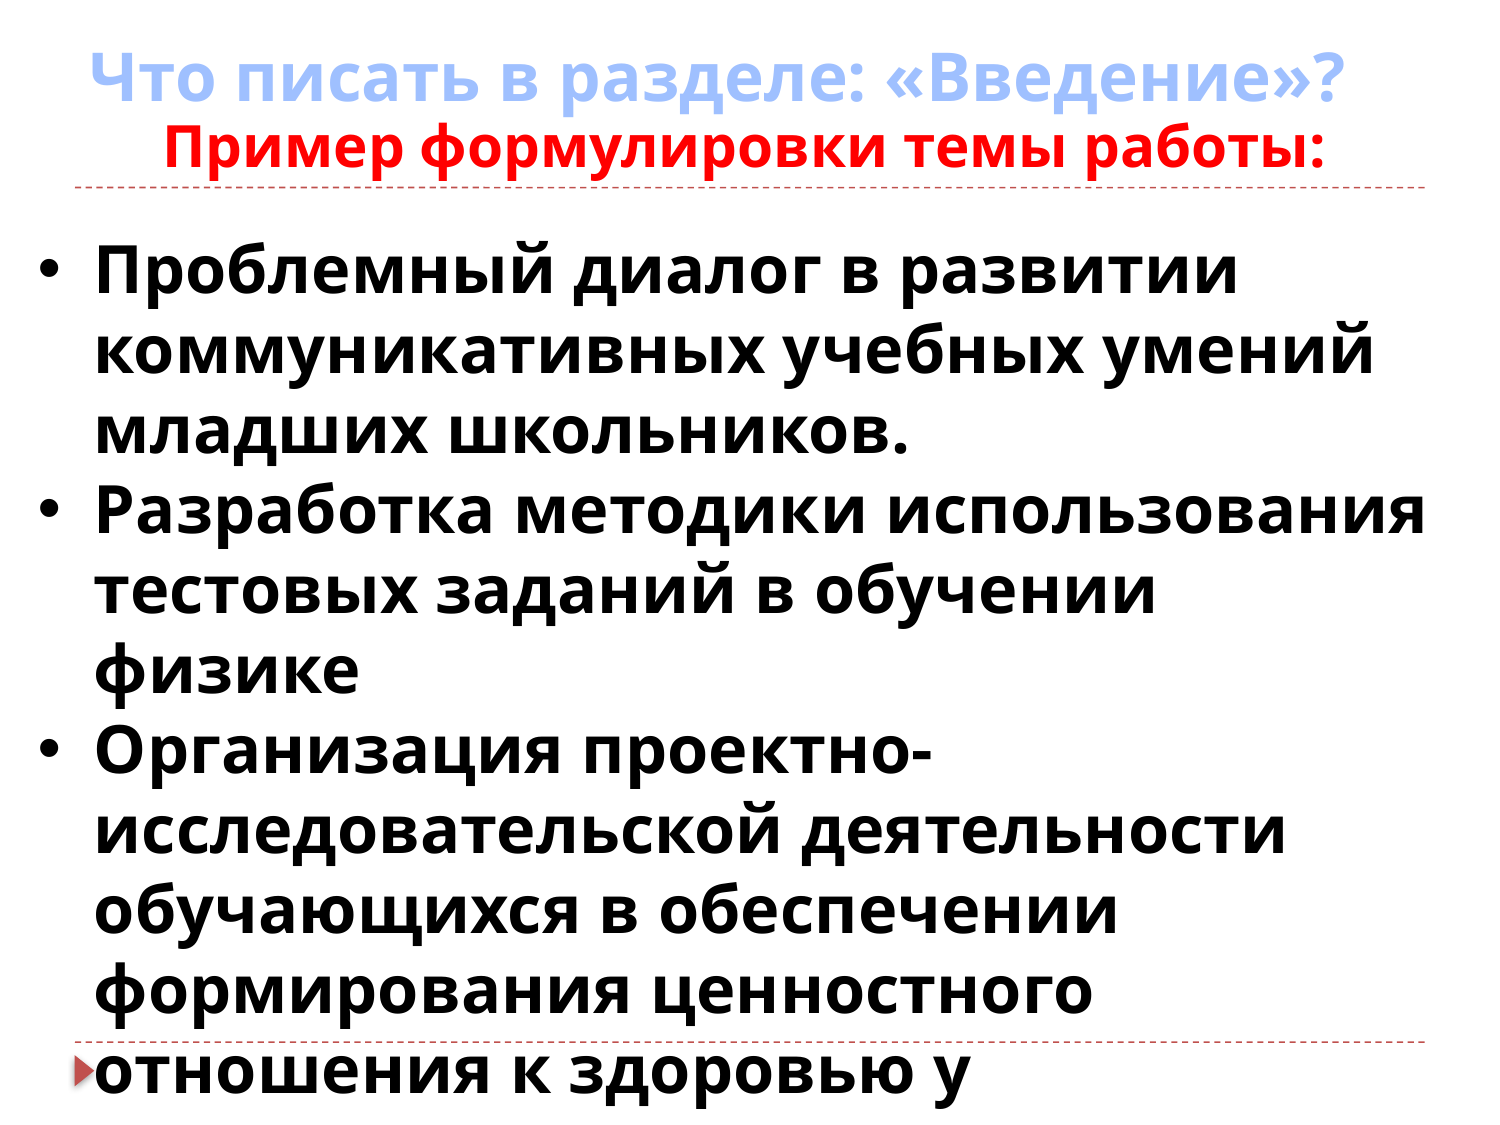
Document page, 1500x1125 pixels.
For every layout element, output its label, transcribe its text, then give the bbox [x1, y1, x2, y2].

title Что писать в разделе: «Введение»? [75, 24, 1447, 101]
text_box Проблемный диалог в развитии коммуникативных учебных умений младших школьников. Разработка методики использования тестовых заданий в обучении физике Организация проектно-исследовательской деятельности обучающихся в обеспечении формирования ценностного отношения к здоровью у выпускников. Проектный метод в обучении географии [22, 219, 1447, 1125]
list Пример формулировки темы работы: [17, 101, 1471, 1071]
